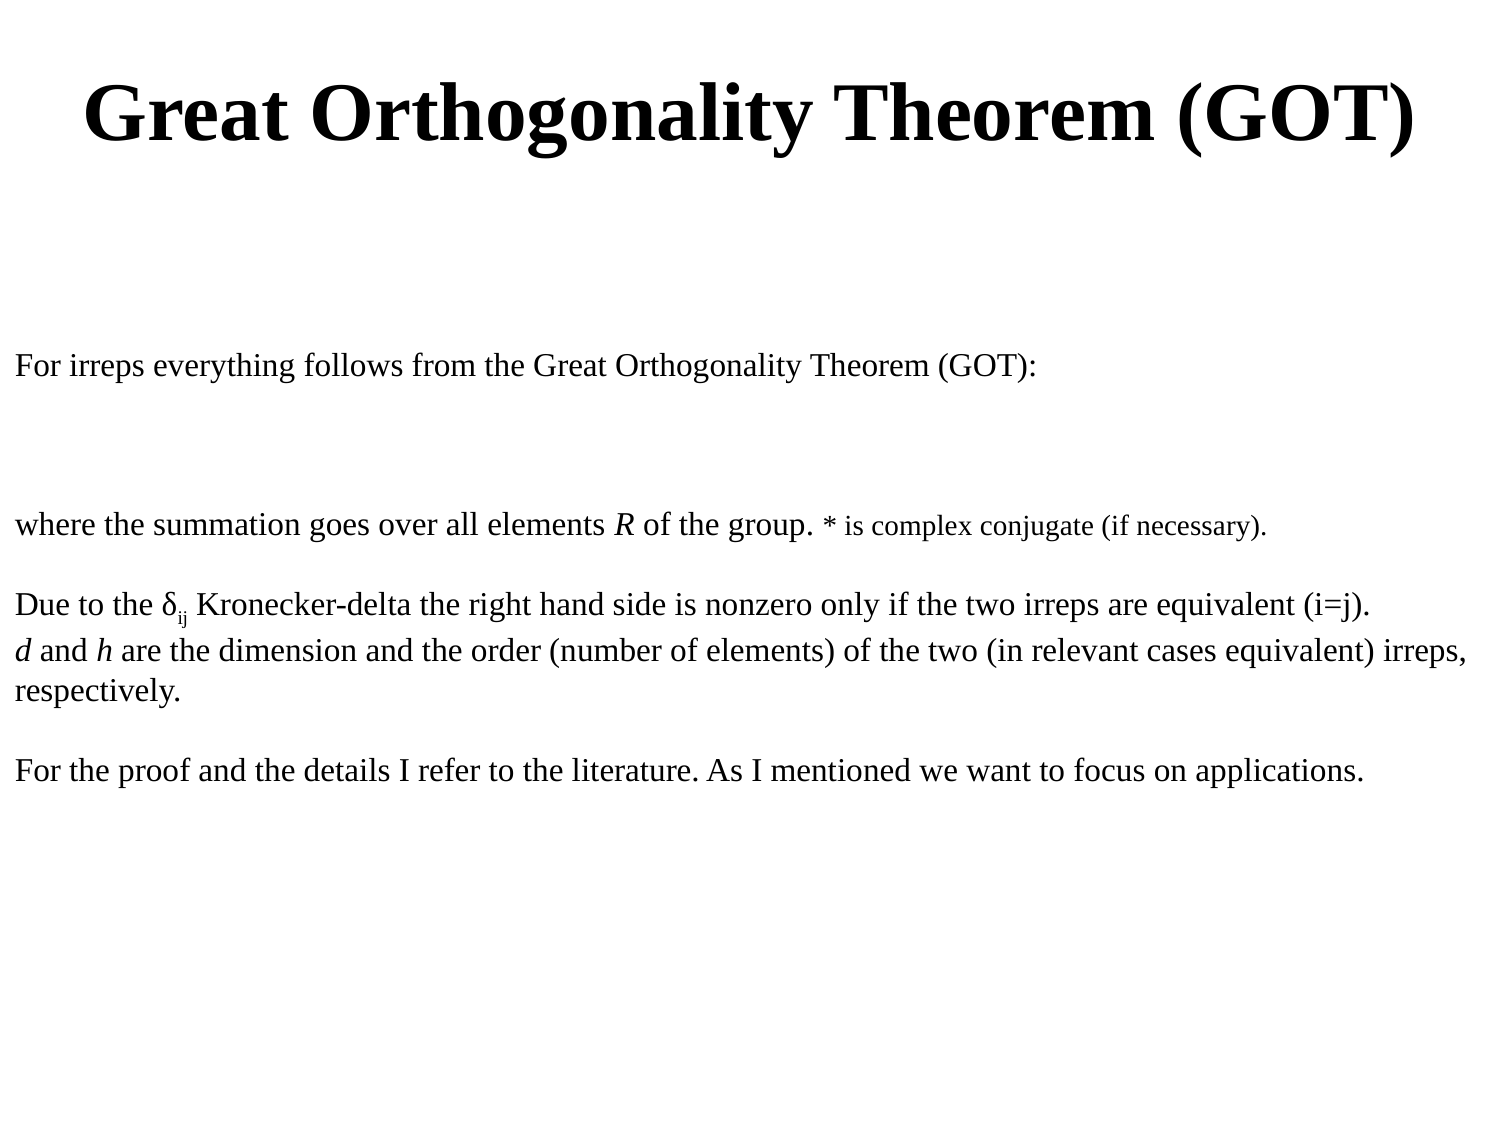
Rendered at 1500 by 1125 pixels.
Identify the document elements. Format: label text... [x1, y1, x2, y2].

text_box Great Orthogonality Theorem (GOT) [0, 49, 1500, 164]
